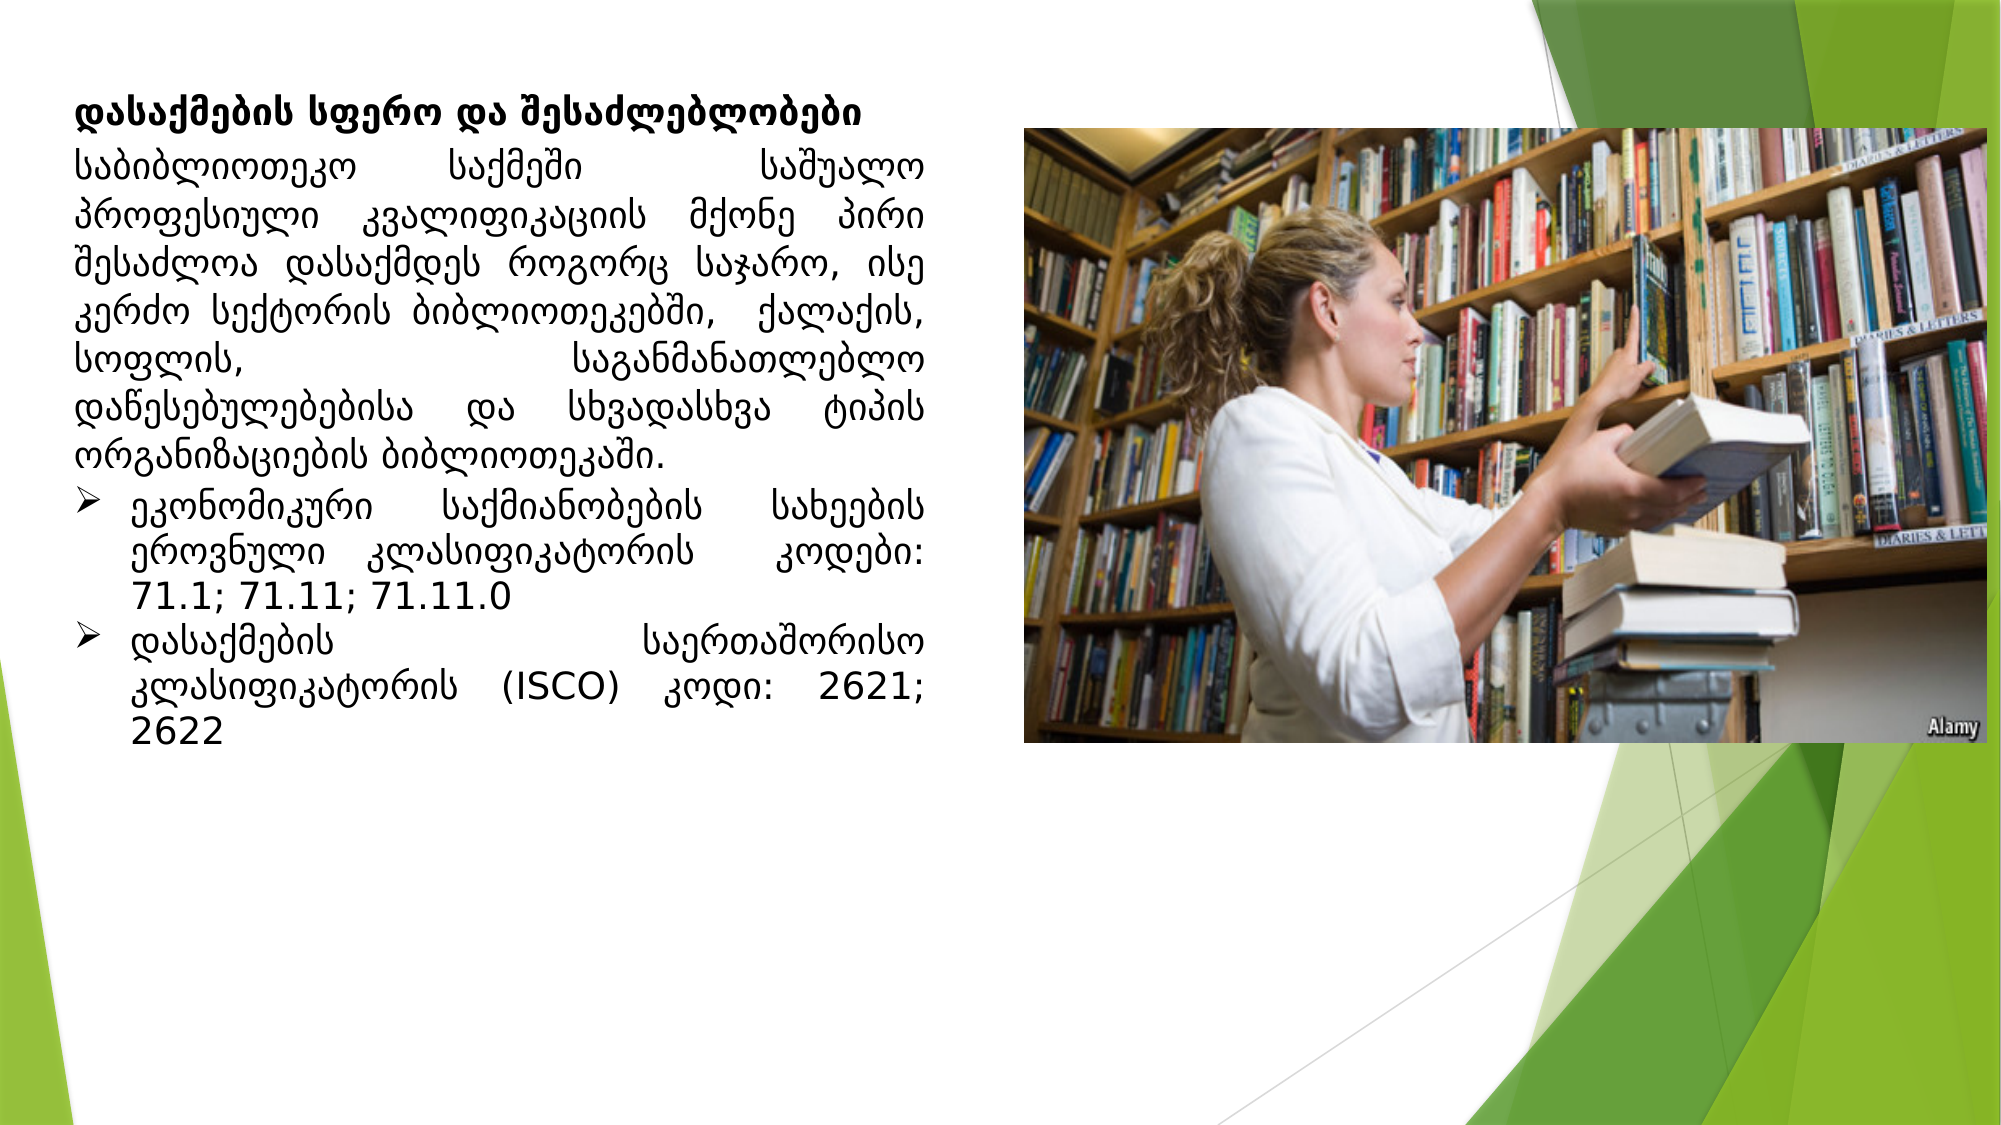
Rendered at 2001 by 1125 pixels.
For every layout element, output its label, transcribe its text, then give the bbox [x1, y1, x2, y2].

text_box დასაქმების სფერო და შესაძლებლობები საბიბლიოთეკო საქმეში საშუალო პროფესიული კვალიფიკაციის მქონე პირი შესაძლოა დასაქმდეს როგორც საჯარო, ისე კერძო სექტორის ბიბლიოთეკებში, ქალაქის, სოფლის, საგანმანათლებლო დაწესებულებებისა და სხვადასხვა ტიპის ორგანიზაციების ბიბლიოთეკაში. ეკონომიკური საქმიანობების სახეების ეროვნული კლასიფიკატორის კოდები: 71.1; 71.11; 71.11.0 დასაქმების საერთაშორისო კლასიფიკატორის (ISCO) კოდი: 2621; 2622 [59, 80, 941, 760]
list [1023, 127, 1987, 744]
picture [136, 453, 1864, 672]
